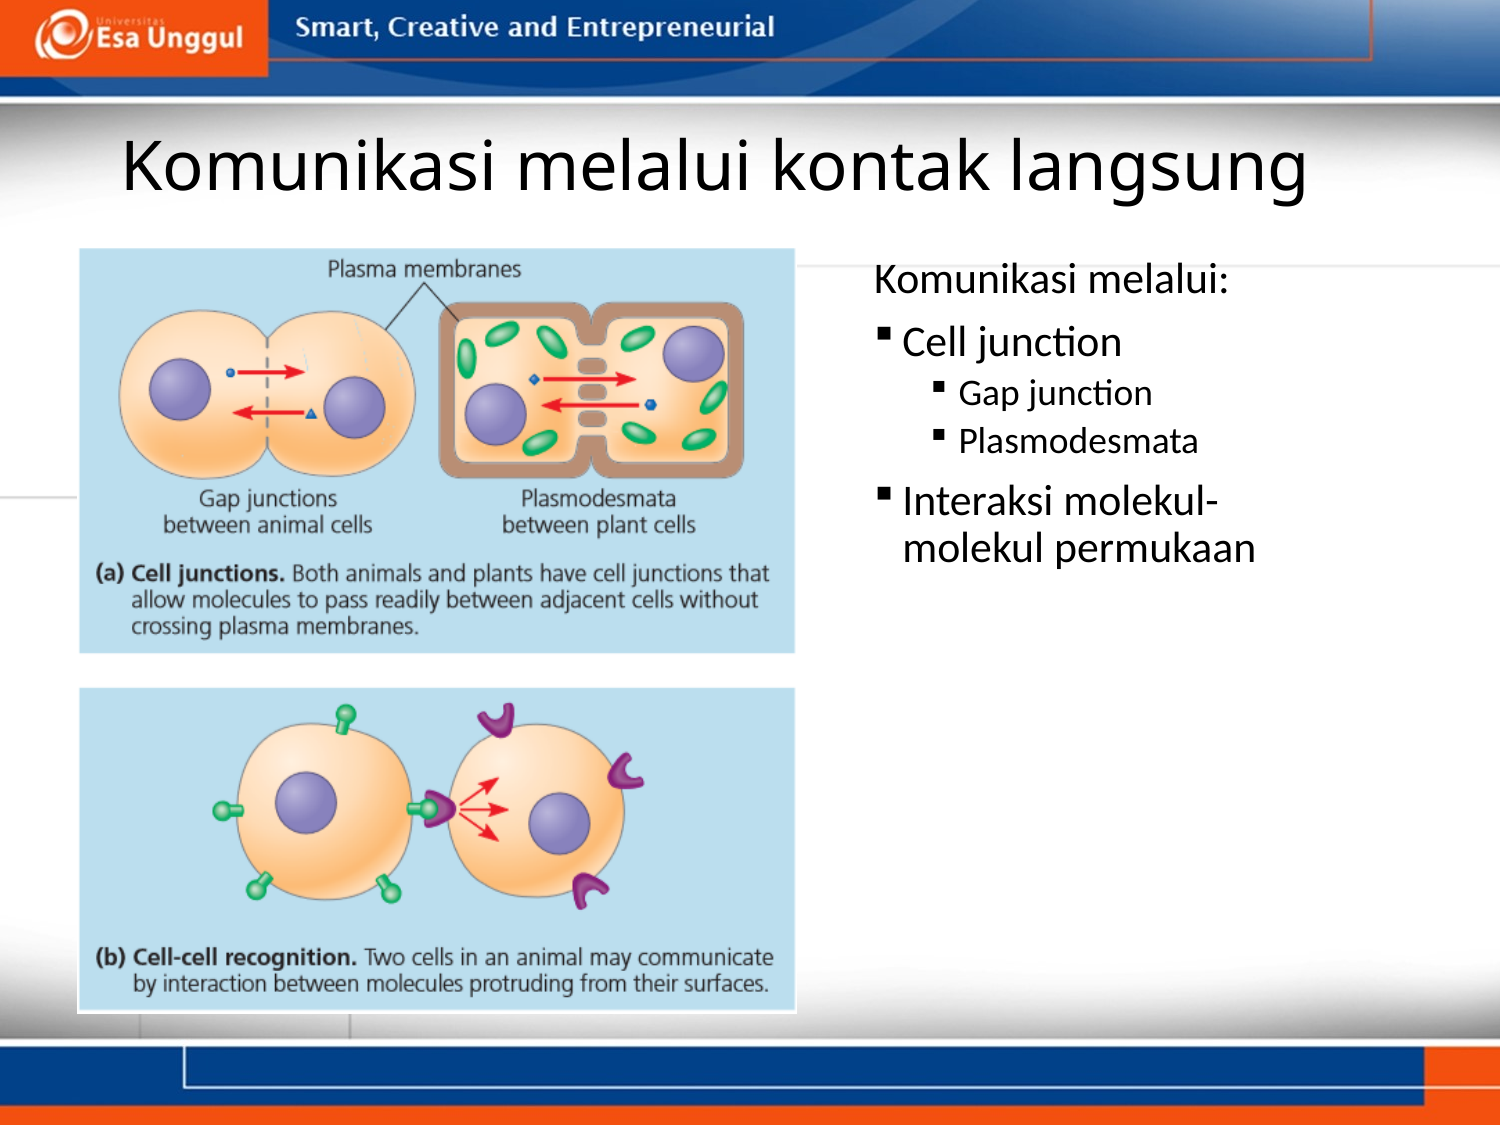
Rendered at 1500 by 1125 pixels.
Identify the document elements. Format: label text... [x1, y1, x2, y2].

picture [0, 0, 1500, 1125]
list Komunikasi melalui: Cell junction Gap junction Plasmodesmata Interaksi molekul-molekul permukaan [859, 247, 1335, 1014]
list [77, 247, 797, 1014]
title Komunikasi melalui kontak langsung [105, 59, 1399, 278]
